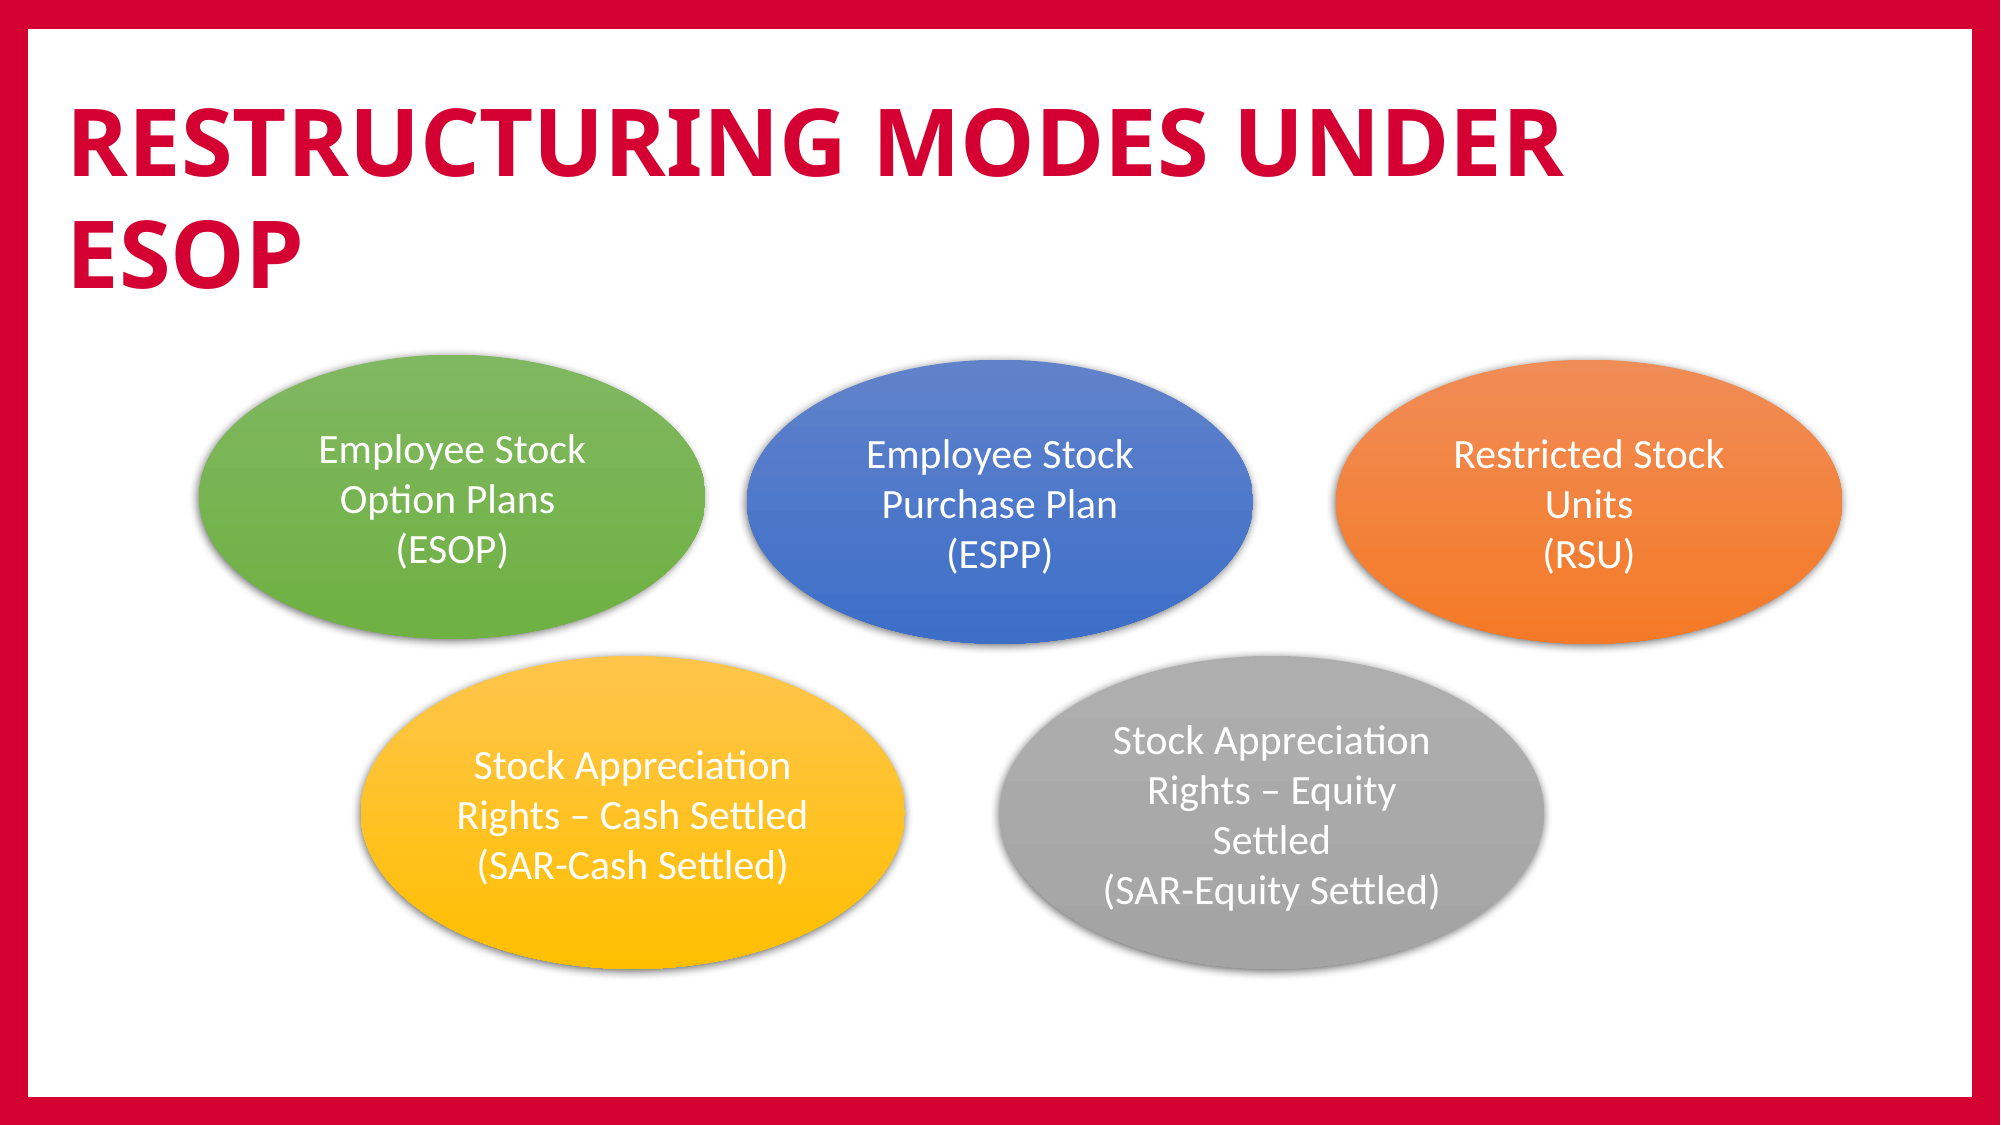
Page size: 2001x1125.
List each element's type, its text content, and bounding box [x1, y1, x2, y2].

text_box Restricted Stock Units (RSU) [1335, 359, 1843, 644]
text_box [11, 12, 1988, 1113]
text_box Employee Stock Option Plans (ESOP) [199, 354, 706, 639]
text_box Stock Appreciation Rights – Cash Settled (SAR-Cash Settled) [360, 655, 905, 969]
text_box Stock Appreciation Rights – Equity Settled (SAR-Equity Settled) [999, 655, 1545, 969]
text_box RESTRUCTURING MODES UNDER ESOP [51, 74, 1843, 315]
text_box Employee Stock Purchase Plan (ESPP) [746, 359, 1254, 644]
